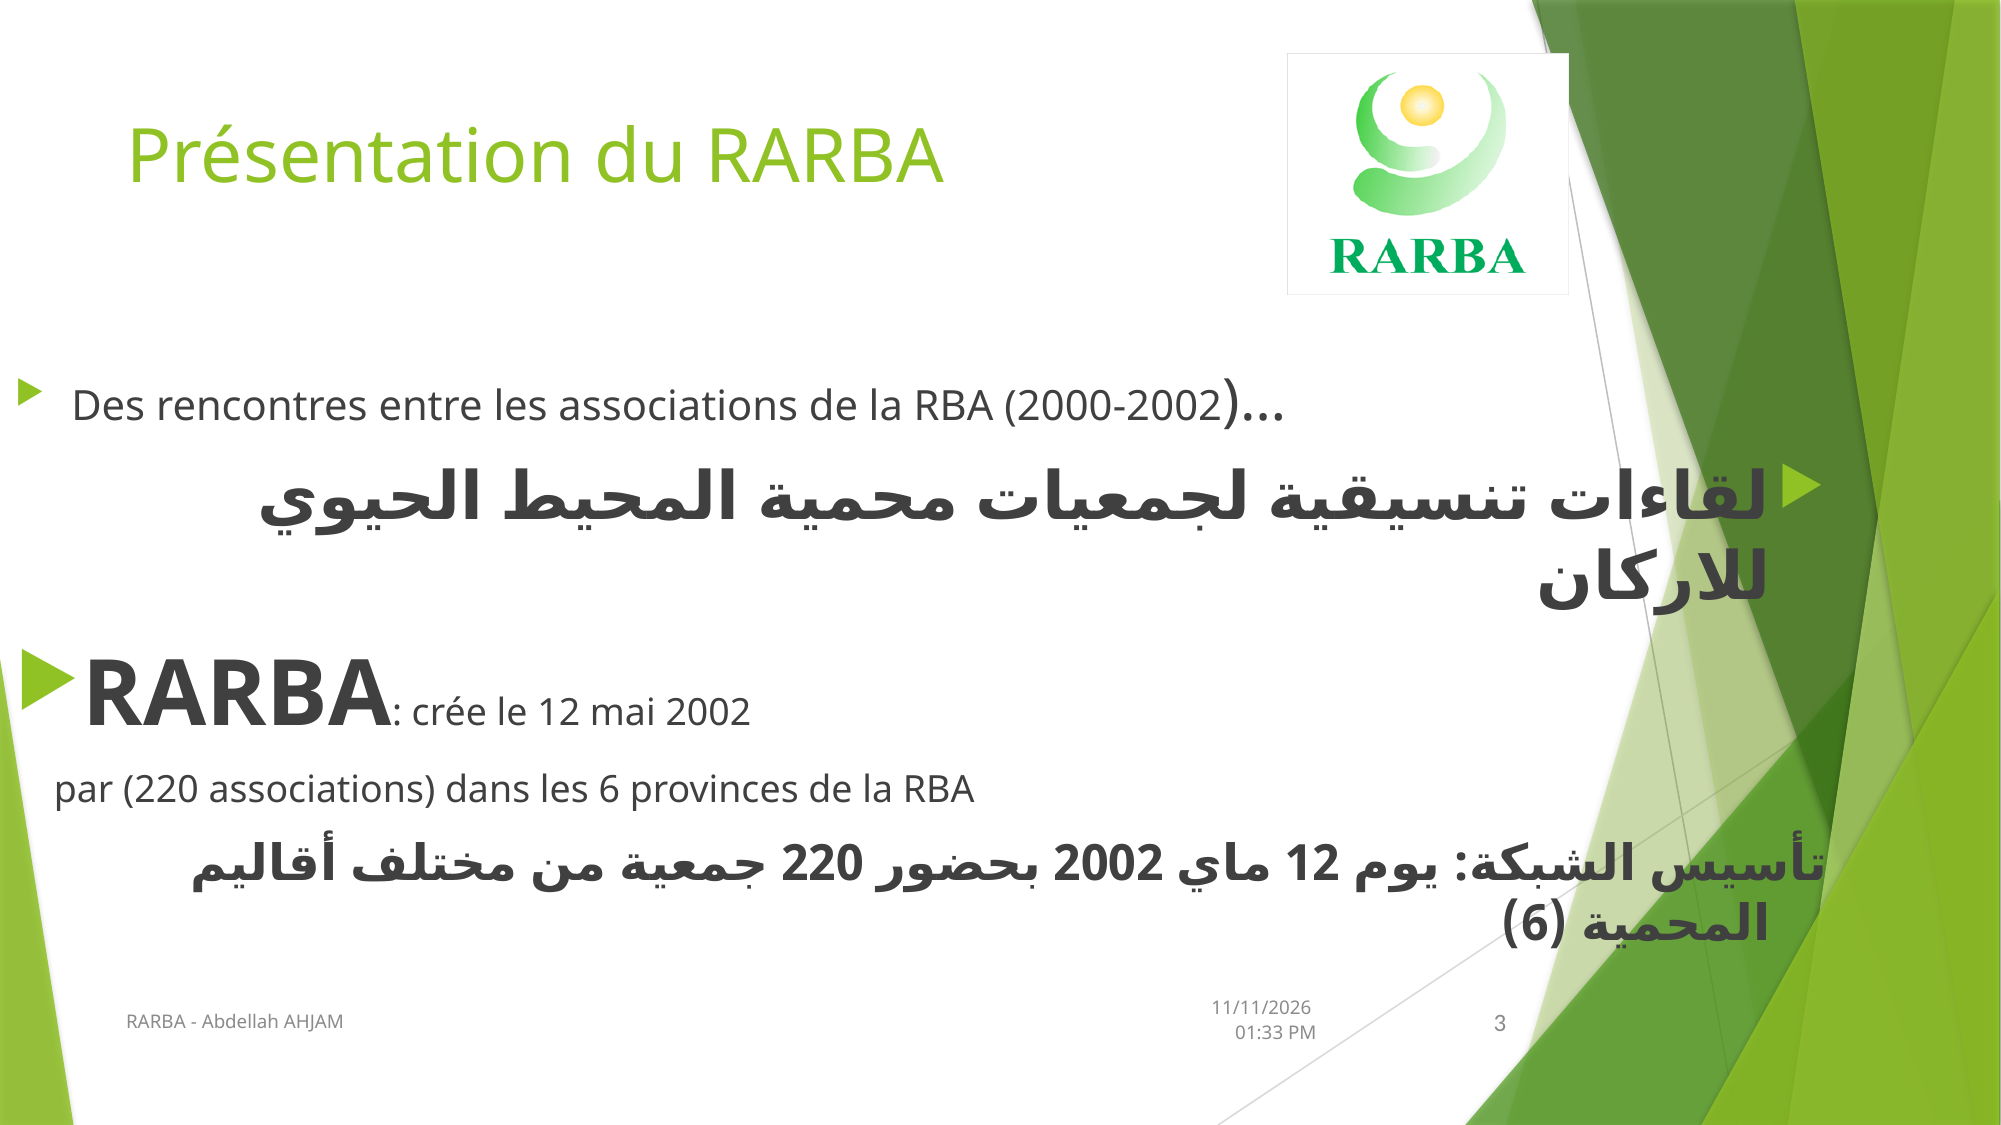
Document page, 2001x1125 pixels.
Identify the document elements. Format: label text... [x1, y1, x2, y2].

picture [1286, 53, 1570, 296]
slide_number 3 [1409, 991, 1522, 1051]
title Présentation du RARBA [111, 99, 1522, 317]
list Des rencontres entre les associations de la RBA (2000-2002)… لقاءات تنسيقية لجمعيات محمية المحيط الحيوي للاركان RARBA: crée le 12 mai 2002 par (220 associations) dans les 6 provinces de la RBA تأسيس الشبكة: يوم 12 ماي 2002 بحضور 220 جمعية من مختلف أقاليم المحمية (6) [0, 354, 1843, 992]
footer RARBA - Abdellah AHJAM [111, 991, 1145, 1051]
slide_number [1181, 991, 1332, 1051]
